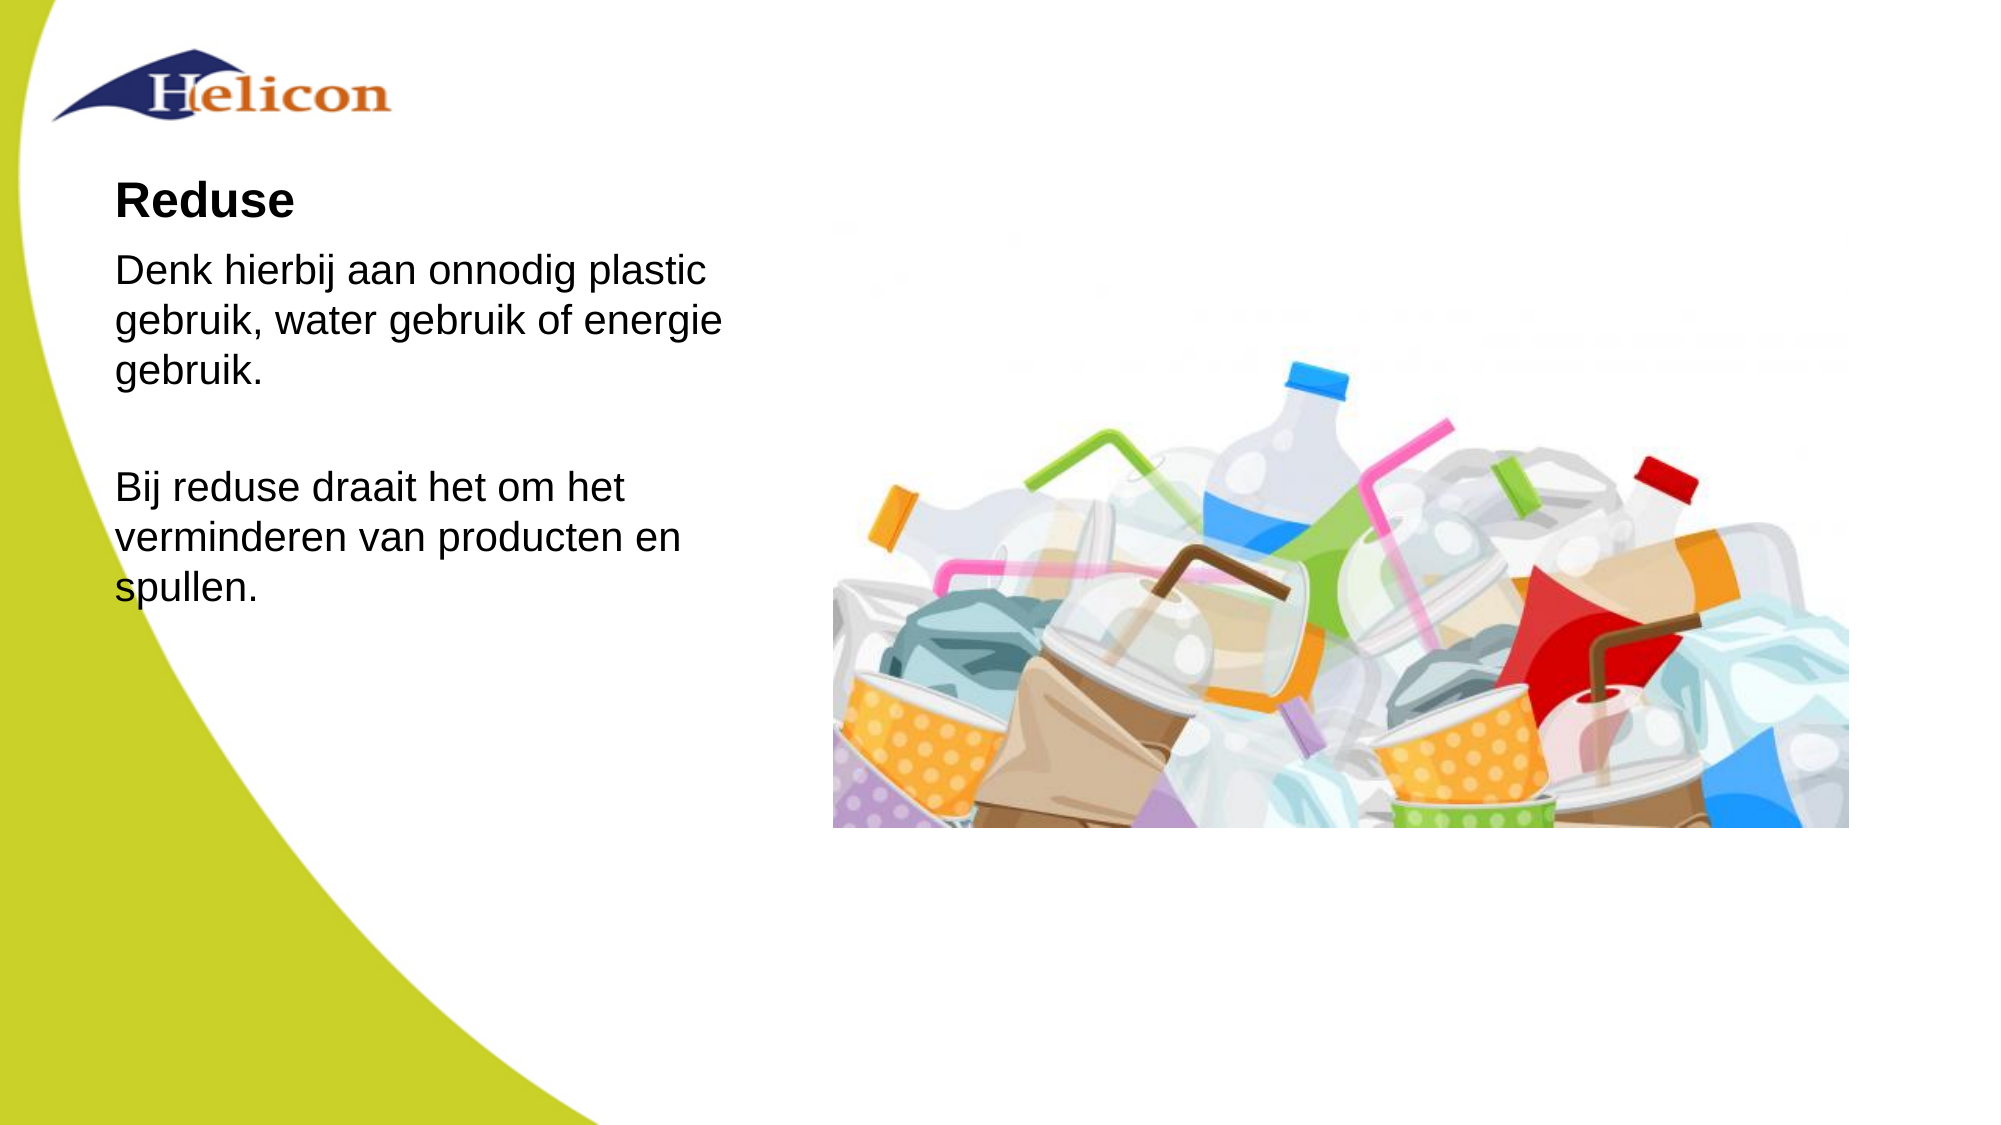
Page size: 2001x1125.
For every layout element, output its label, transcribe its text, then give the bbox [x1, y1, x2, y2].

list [832, 222, 1849, 828]
picture [0, 0, 2000, 1125]
title Reduse [99, 44, 758, 235]
list Denk hierbij aan onnodig plastic gebruik, water gebruik of energie gebruik. Bij reduse draait het om het verminderen van producten en spullen. [99, 235, 758, 1005]
